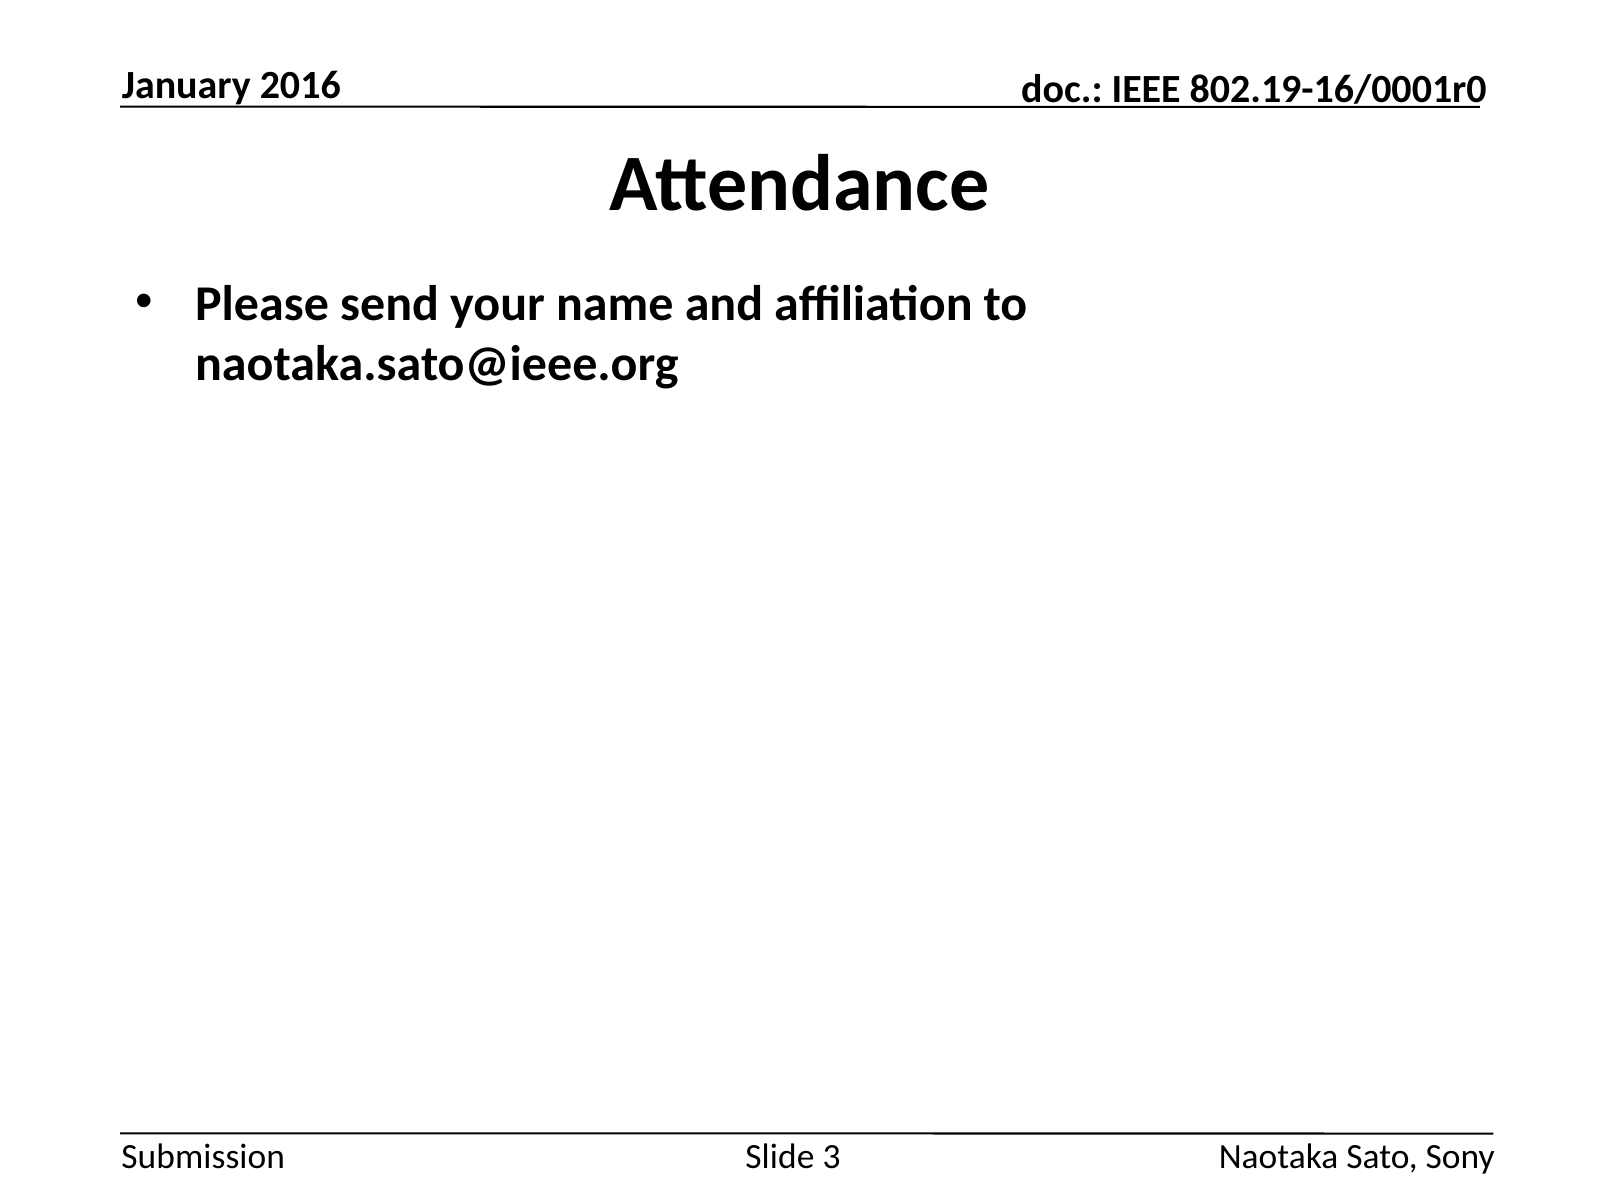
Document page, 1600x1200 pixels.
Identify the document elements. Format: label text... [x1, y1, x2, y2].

title Attendance [119, 119, 1480, 238]
footer Naotaka Sato, Sony [937, 1132, 1495, 1174]
list Please send your name and affiliation to naotaka.sato@ieee.org [119, 262, 1480, 1126]
slide_number Slide 3 [733, 1132, 854, 1197]
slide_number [121, 58, 451, 107]
